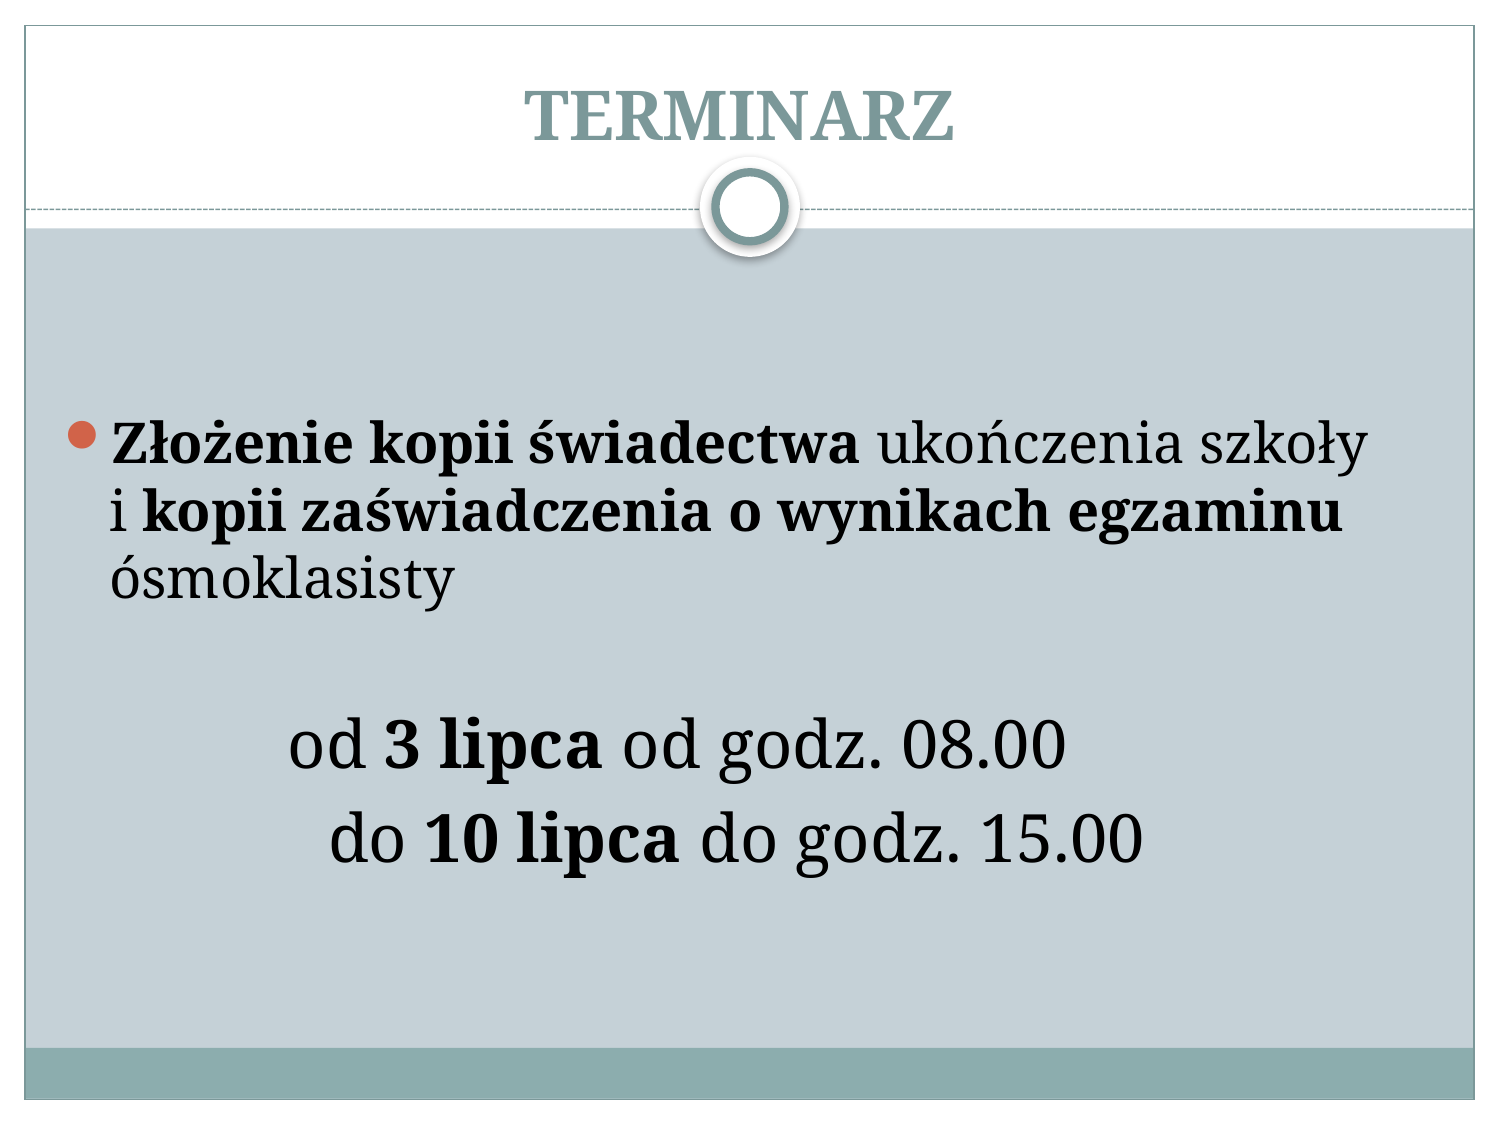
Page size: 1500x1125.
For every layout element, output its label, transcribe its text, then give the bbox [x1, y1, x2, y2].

list Złożenie kopii świadectwa ukończenia szkoły i kopii zaświadczenia o wynikach egzaminu ósmoklasisty od 3 lipca od godz. 08.00 do 10 lipca do godz. 15.00 [49, 250, 1445, 1001]
title TERMINARZ [49, 37, 1450, 162]
